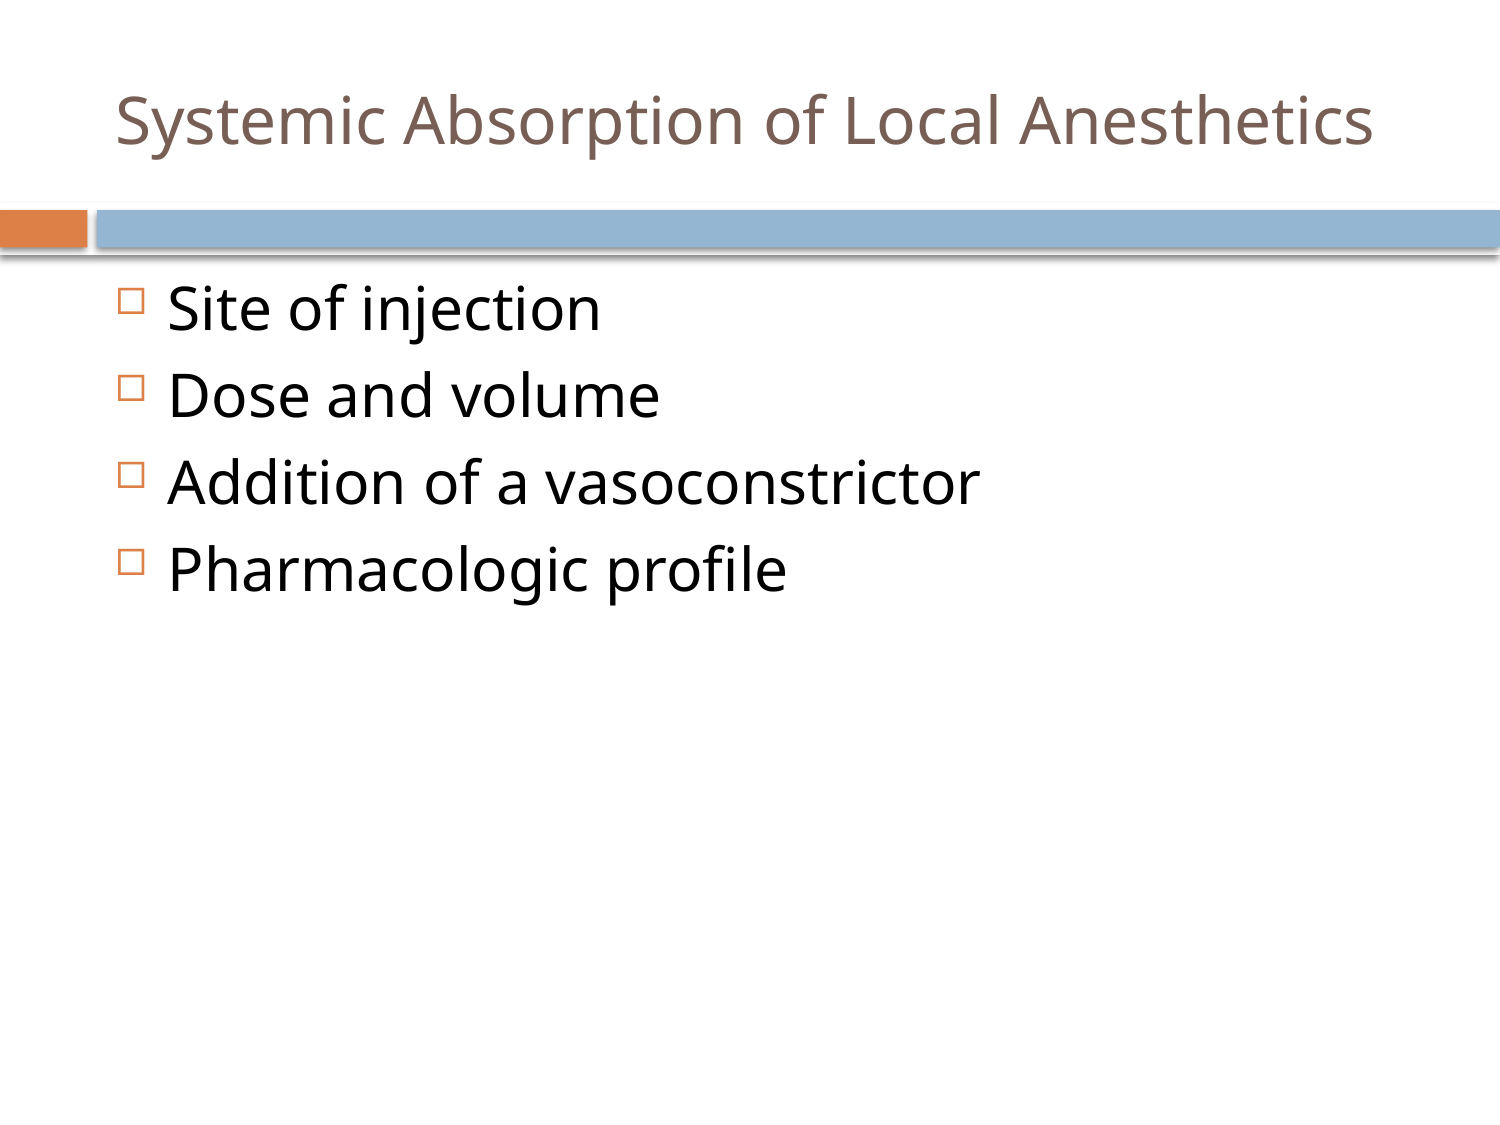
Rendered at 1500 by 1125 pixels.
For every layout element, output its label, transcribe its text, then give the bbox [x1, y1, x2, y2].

list Site of injection Dose and volume Addition of a vasoconstrictor Pharmacologic profile [100, 262, 1438, 1000]
title Systemic Absorption of Local Anesthetics [100, 37, 1438, 200]
